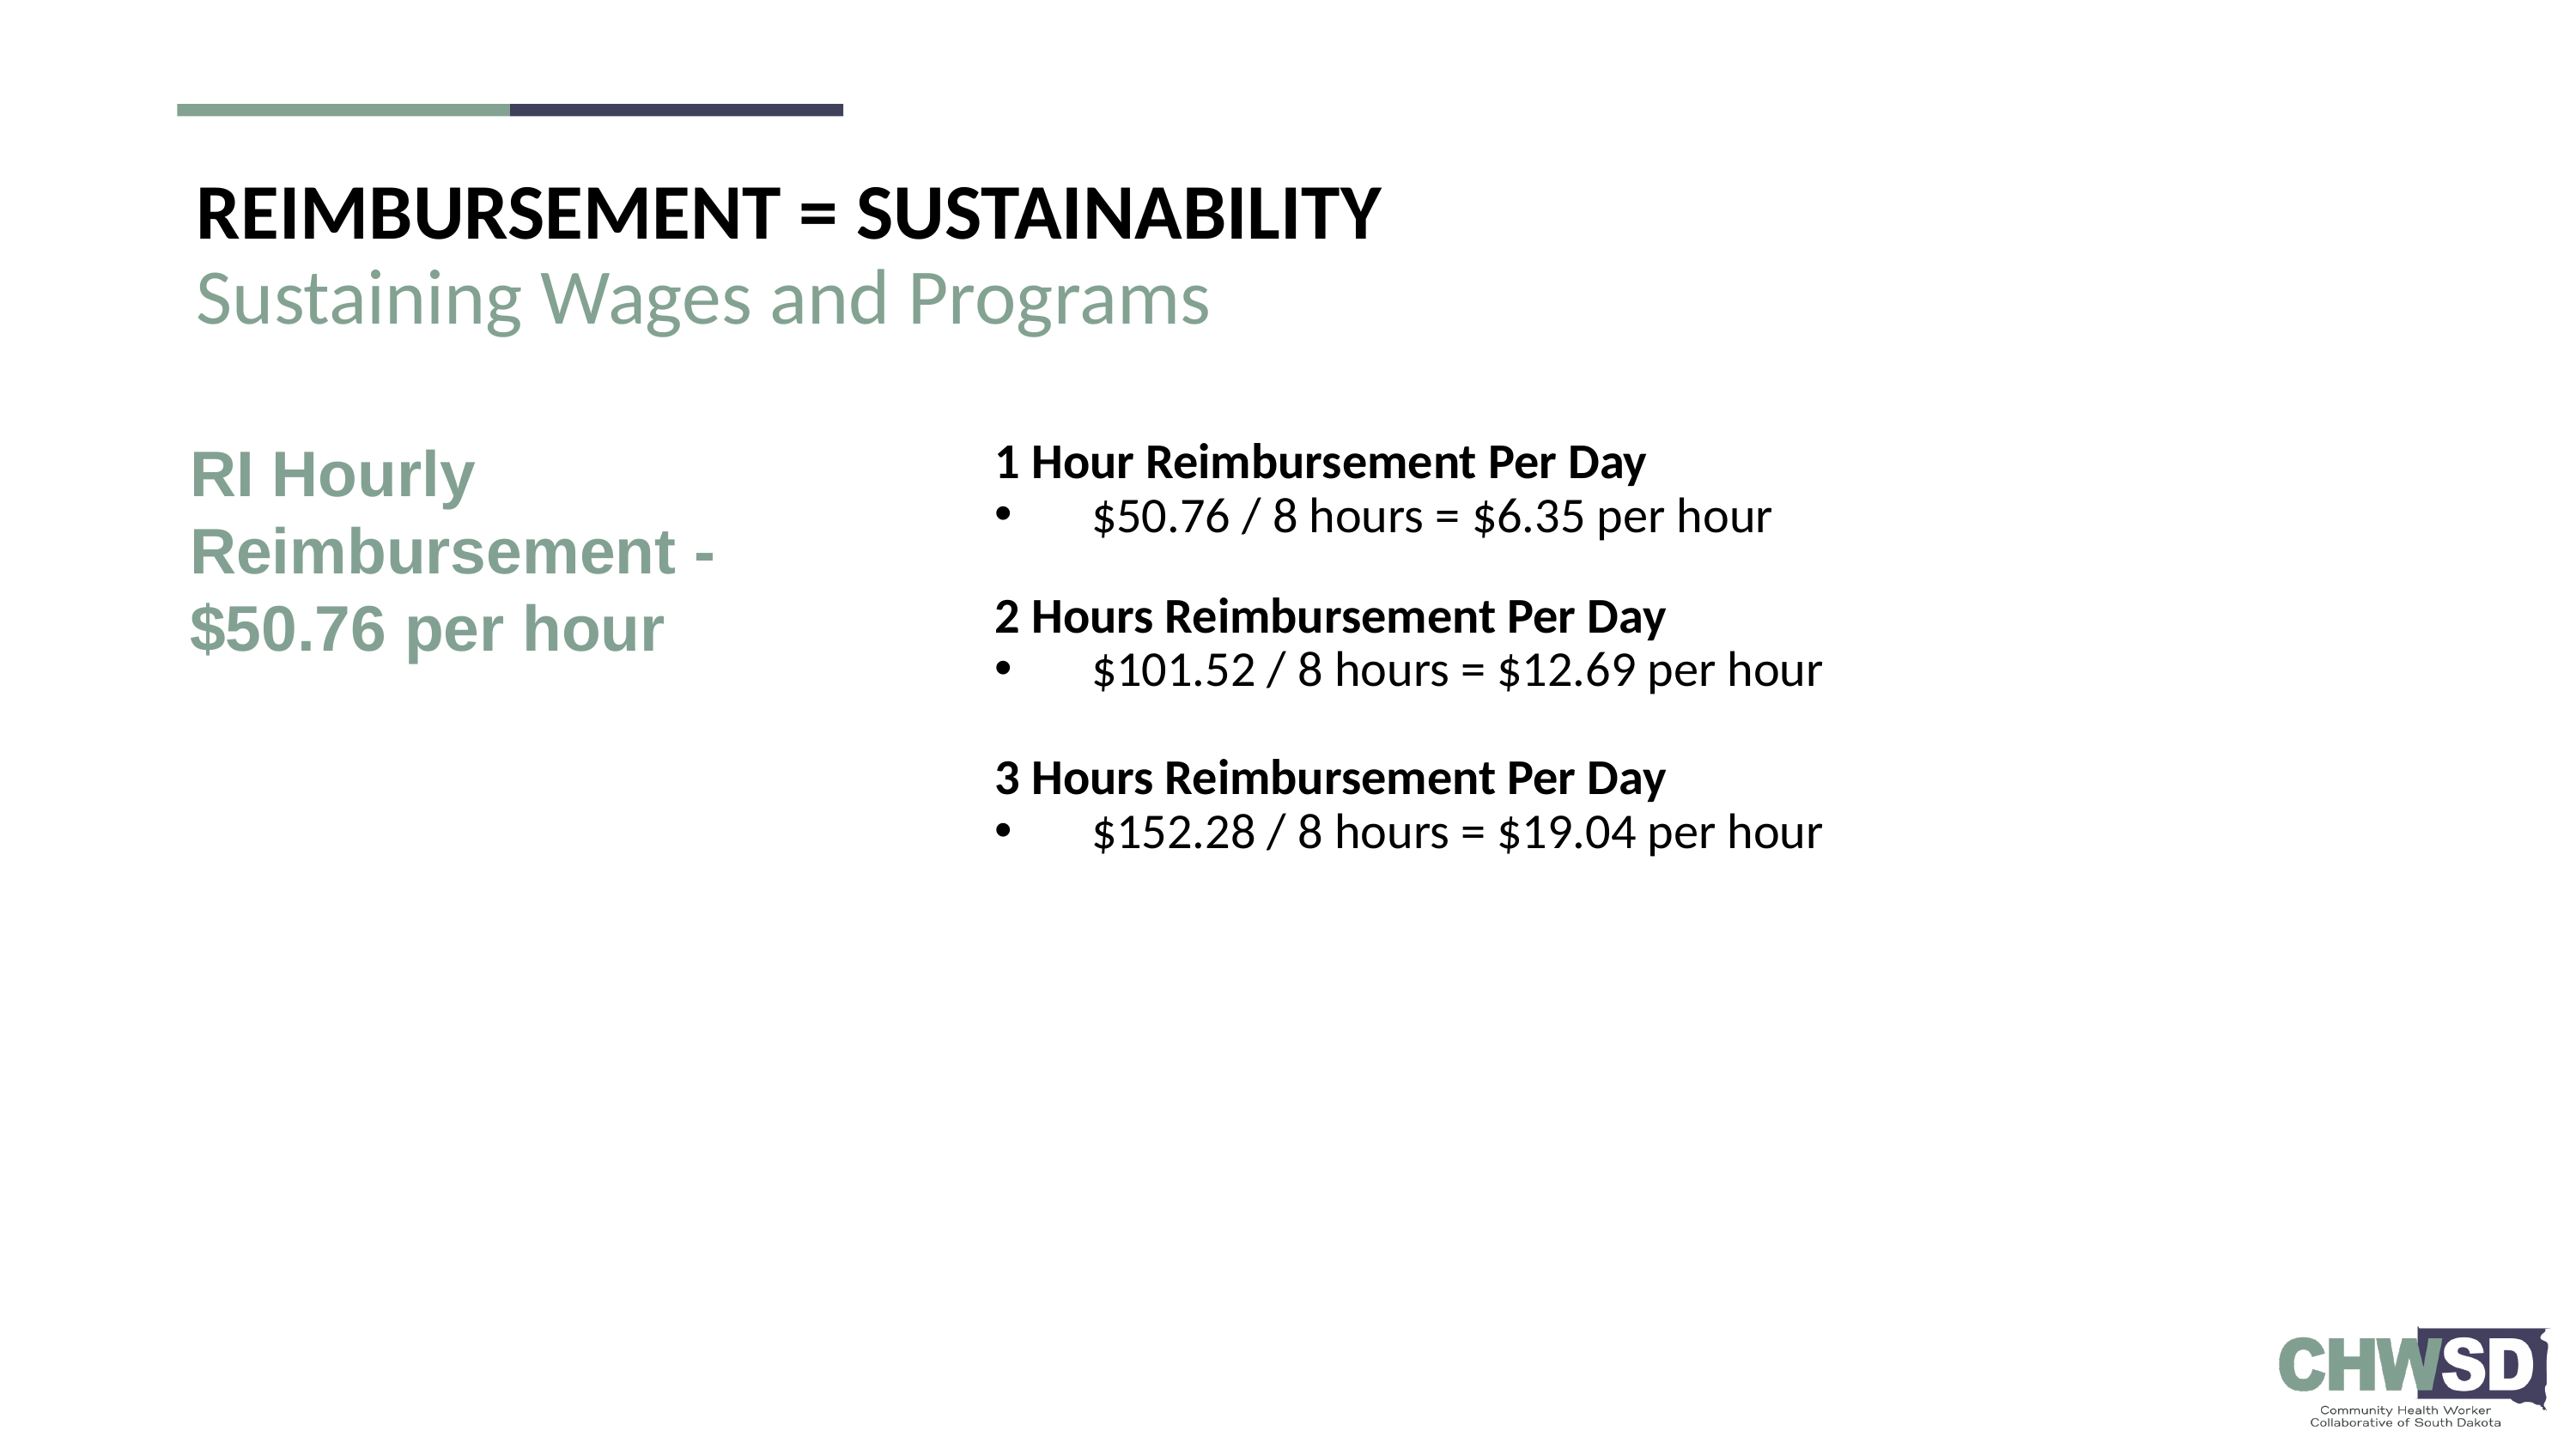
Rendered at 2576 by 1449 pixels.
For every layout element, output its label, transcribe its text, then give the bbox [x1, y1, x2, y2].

list 1 Hour Reimbursement Per Day $50.76 / 8 hours = $6.35 per hour 2 Hours Reimbursement Per Day $101.52 / 8 hours = $12.69 per hour 3 Hours Reimbursement Per Day $152.28 / 8 hours = $19.04 per hour [975, 425, 2434, 1294]
text_box RI Hourly Reimbursement - $50.76 per hour [177, 425, 811, 748]
picture [2279, 1325, 2551, 1427]
title REIMBURSEMENT = SUSTAINABILITY Sustaining Wages and Programs [177, 116, 2399, 397]
